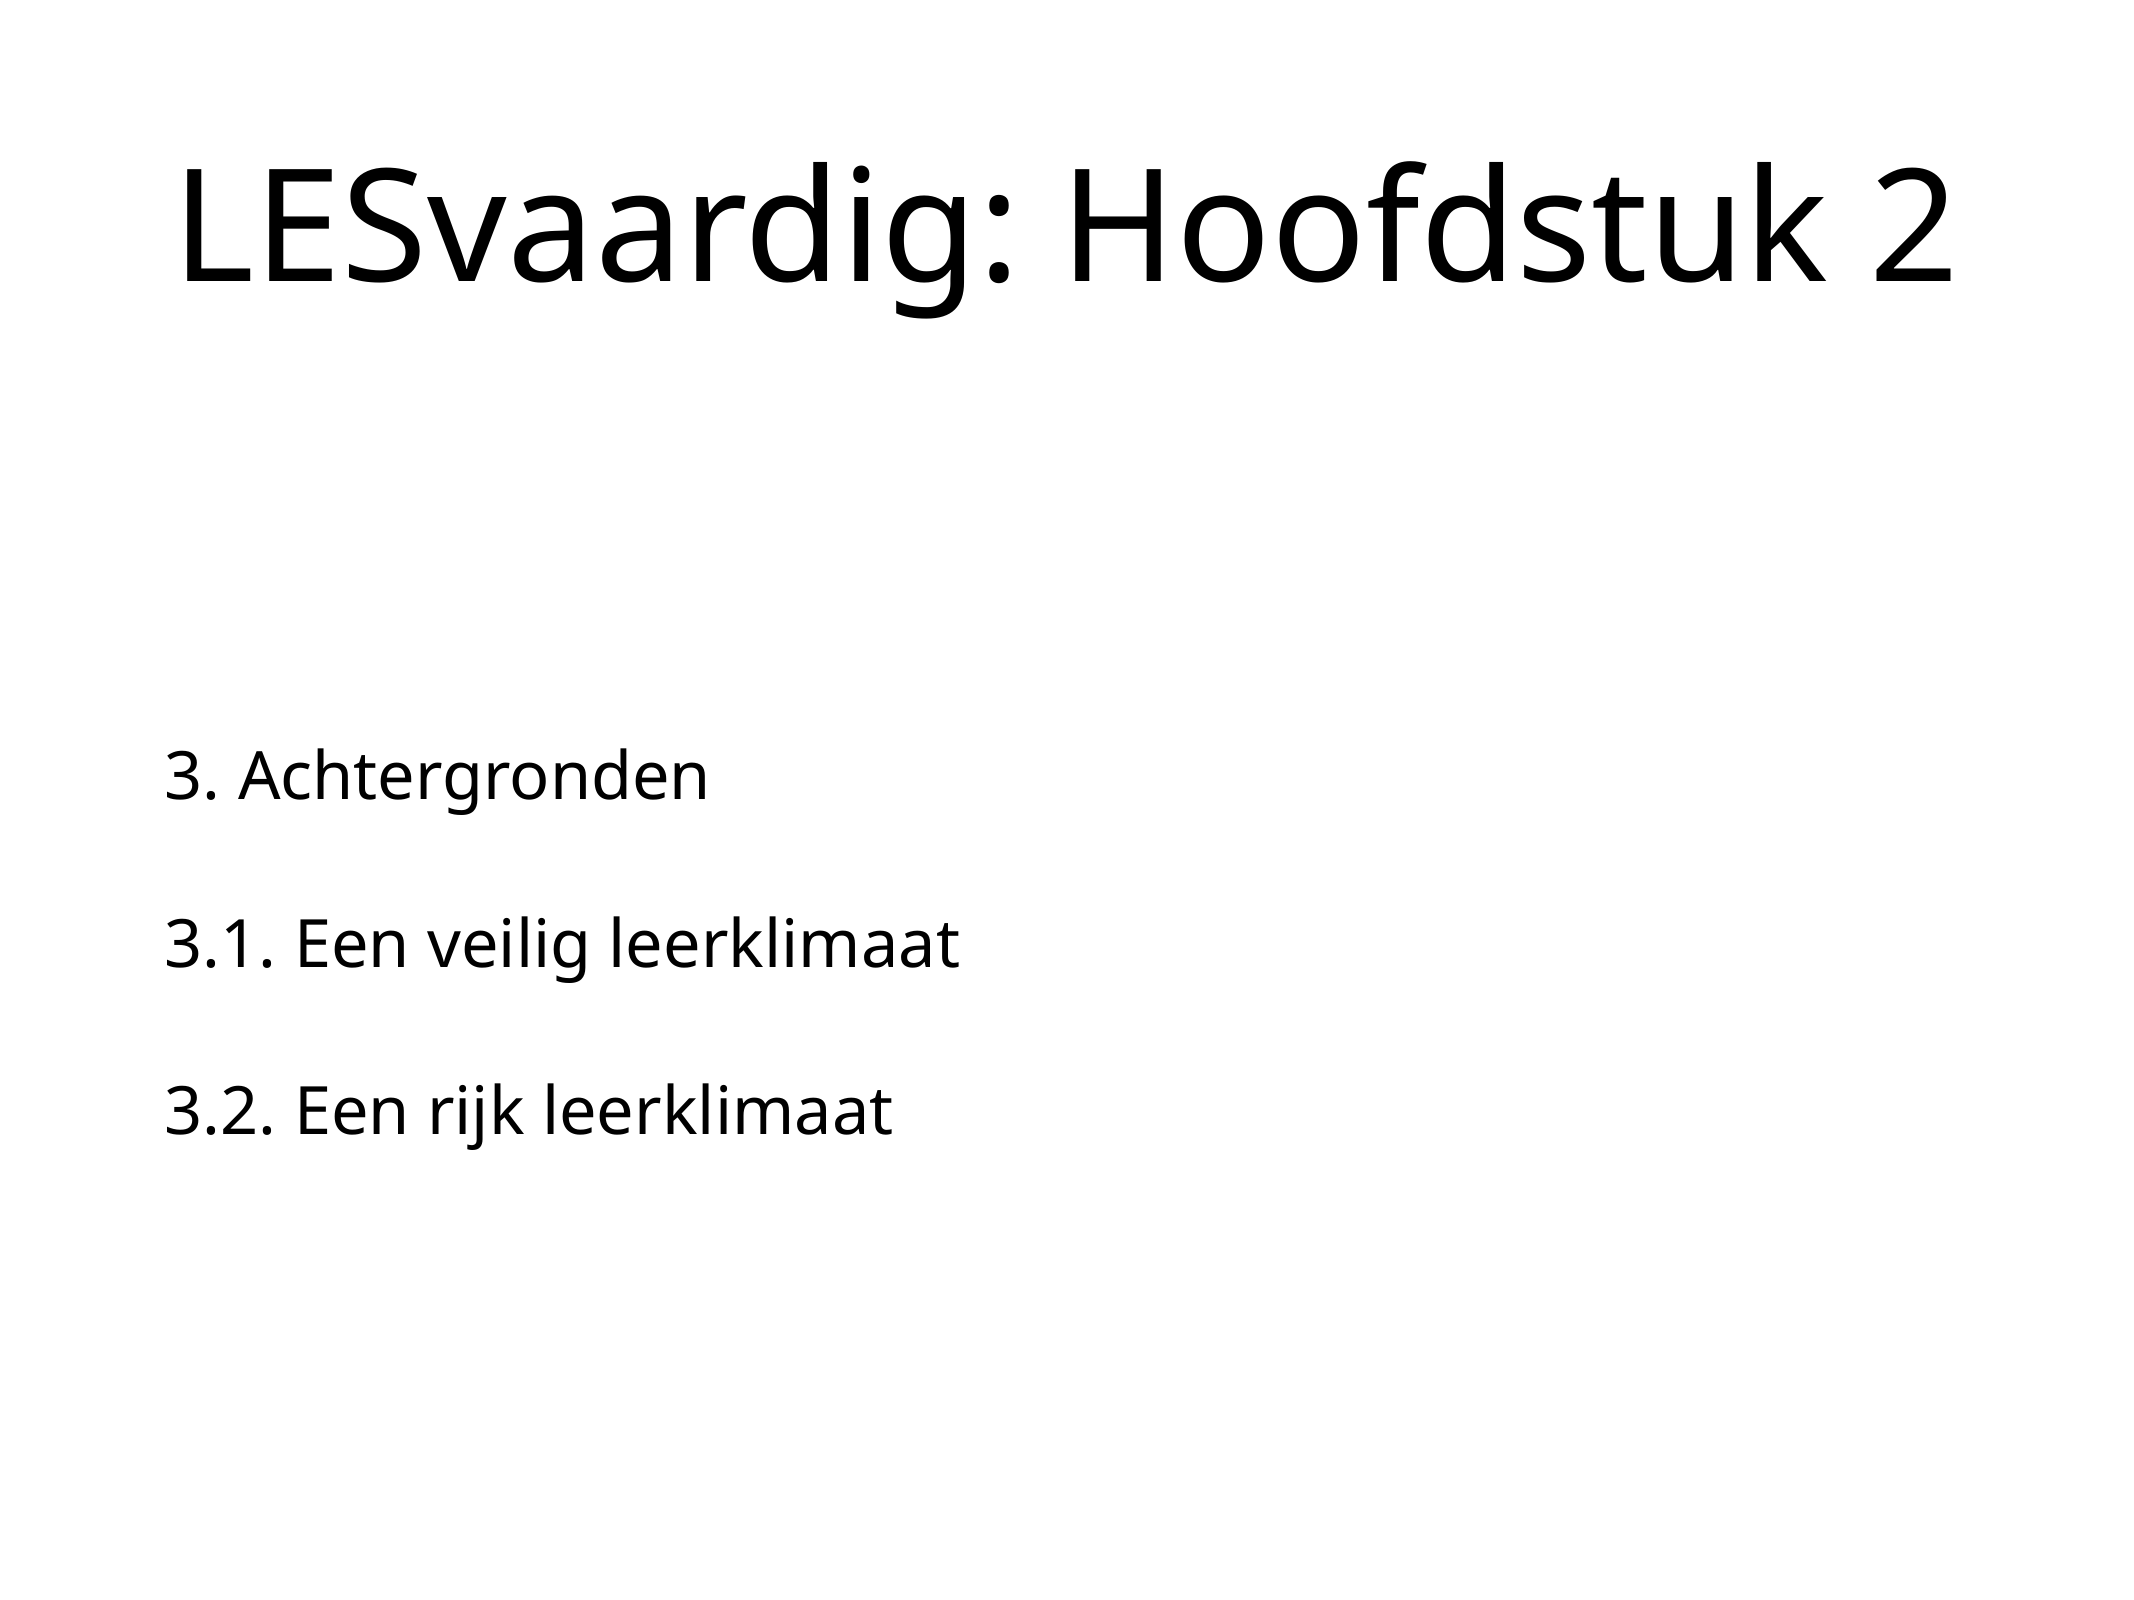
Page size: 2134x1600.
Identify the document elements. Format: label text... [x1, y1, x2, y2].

title LESvaardig: Hoofdstuk 2 [155, 41, 1978, 397]
list 3. Achtergronden 3.1. Een veilig leerklimaat 3.2. Een rijk leerklimaat [155, 424, 1978, 1457]
